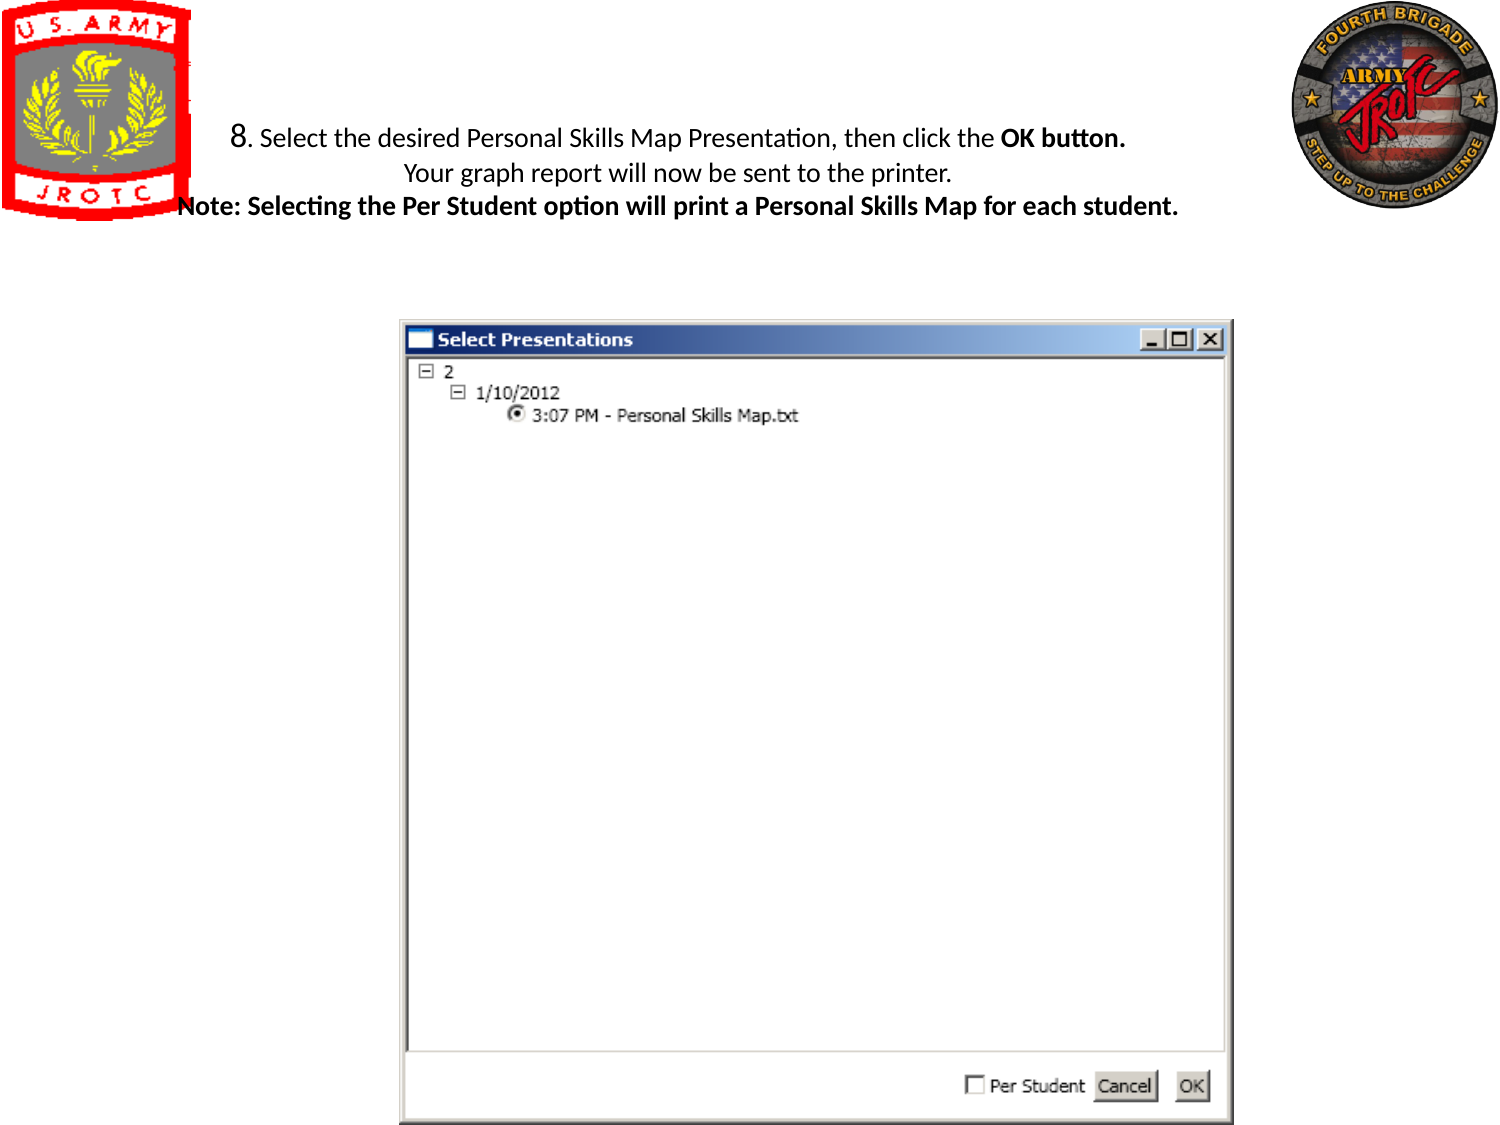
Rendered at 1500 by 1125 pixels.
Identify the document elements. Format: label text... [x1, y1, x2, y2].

picture [2, 0, 191, 221]
title 8. Select the desired Personal Skills Map Presentation, then click the OK button. Your graph report will now be sent to the printer. Note: Selecting the Per Student option will print a Personal Skills Map for each student. [62, 37, 1300, 230]
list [399, 319, 1234, 1125]
picture [1287, 0, 1500, 213]
